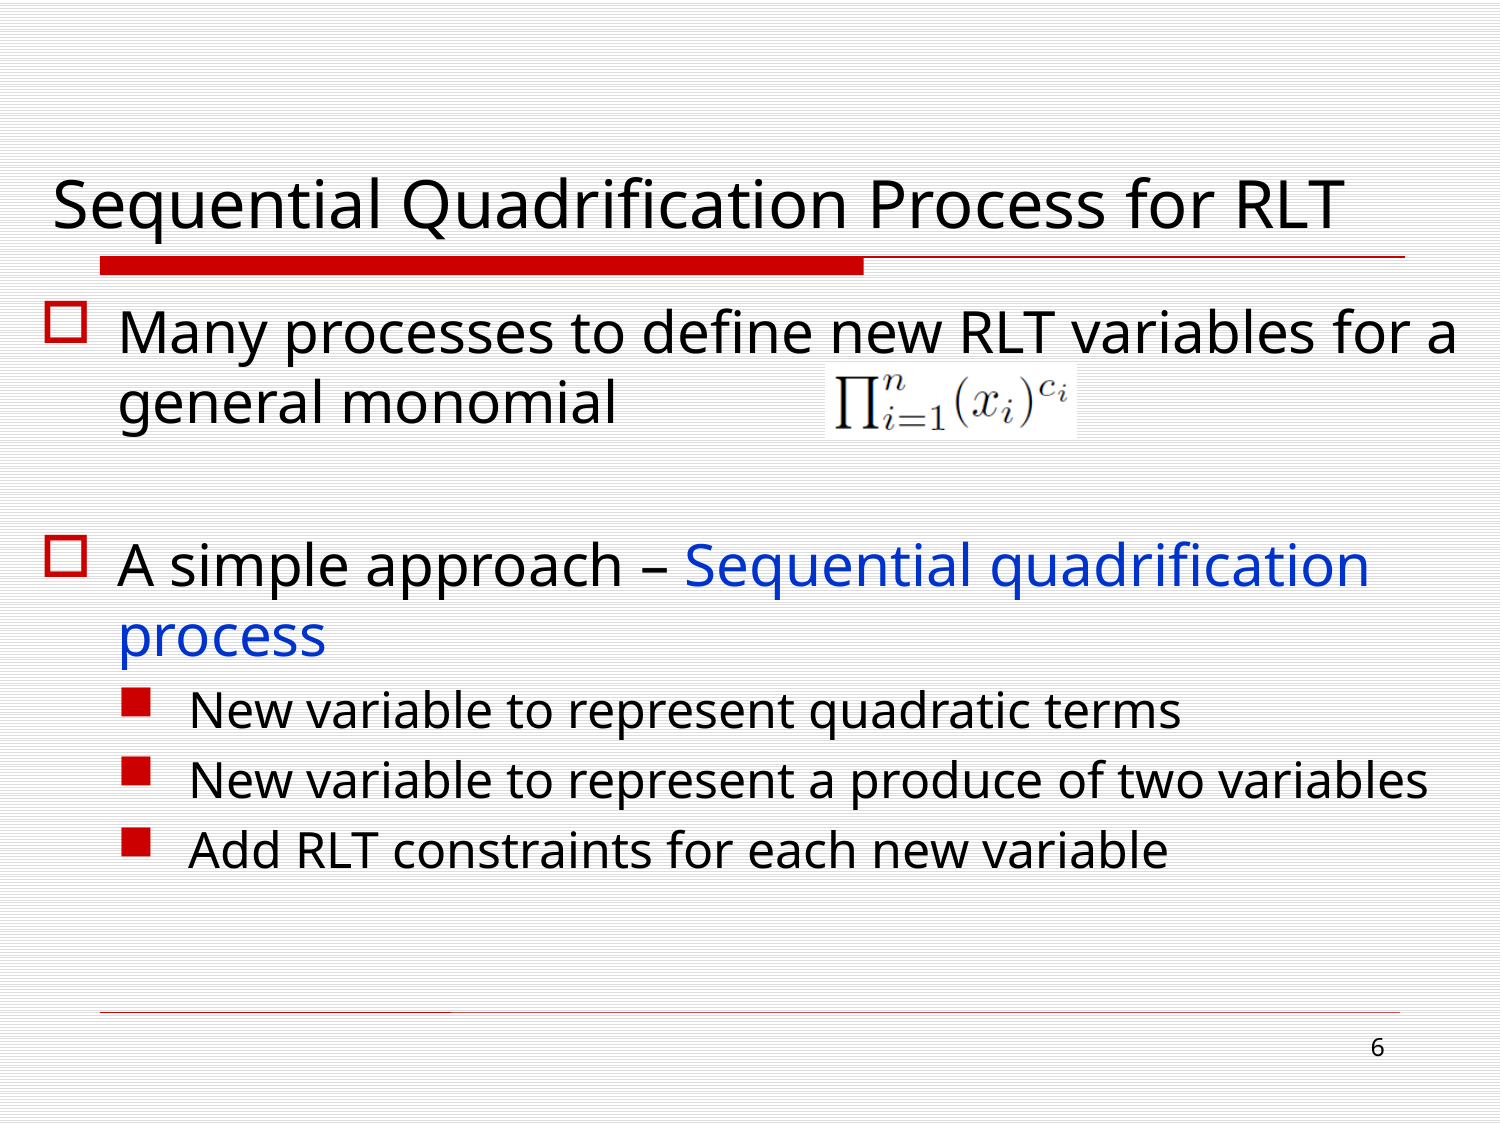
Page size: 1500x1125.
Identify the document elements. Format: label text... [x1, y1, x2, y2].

title Sequential Quadrification Process for RLT [37, 50, 1463, 250]
list Many processes to define new RLT variables for a general monomial A simple approach – Sequential quadrification process New variable to represent quadratic terms New variable to represent a produce of two variables Add RLT constraints for each new variable [24, 287, 1488, 988]
picture [824, 362, 1078, 438]
slide_number 6 [1074, 1024, 1400, 1103]
